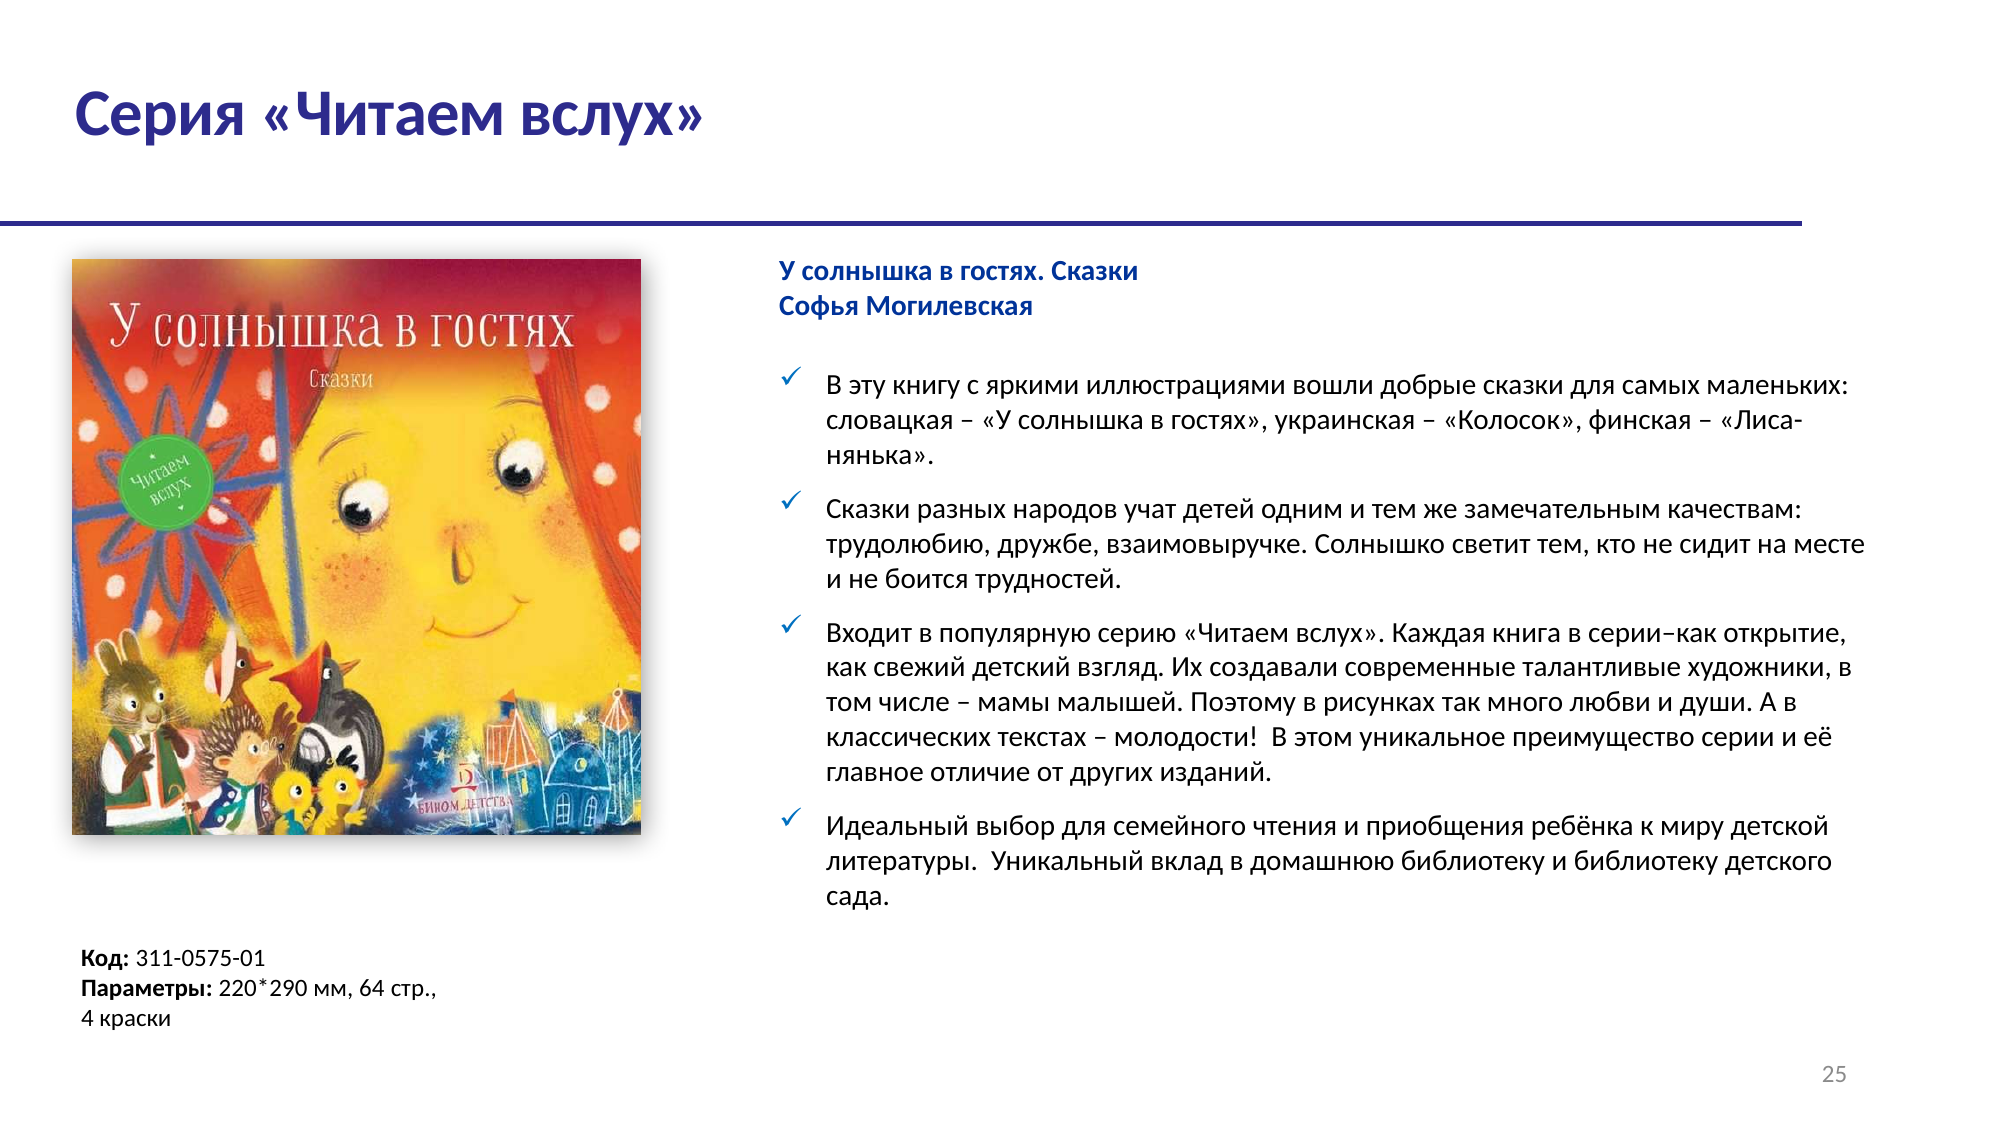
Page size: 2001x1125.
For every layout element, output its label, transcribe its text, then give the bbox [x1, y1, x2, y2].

text_box У солнышка в гостях. Сказки Софья Могилевская [771, 247, 1886, 325]
picture [637, 752, 641, 764]
text_box Код: 311-0575-01 Параметры: 220*290 мм, 64 стр., 4 краски [75, 935, 453, 1037]
text_box В эту книгу с яркими иллюстрациями вошли добрые сказки для самых маленьких: словацкая – «У солнышка в гостях», украинская – «Колосок», финская – «Лиса-нянька». Сказки разных народов учат детей одним и тем же замечательным качествам: трудолюбию, дружбе, взаимовыручке. Солнышко светит тем, кто не сидит на месте и не боится трудностей. Входит в популярную серию «Читаем вслух». Каждая книга в серии–как открытие, как свежий детский взгляд. Их создавали современные талантливые художники, в том числе – мамы малышей. Поэтому в рисунках так много любви и души. А в классических текстах – молодости! В этом уникальное преимущество серии и её главное отличие от других изданий. Идеальный выбор для семейного чтения и приобщения ребёнка к миру детской литературы. Уникальный вклад в домашнюю библиотеку и библиотеку детского сада. [771, 361, 1886, 916]
picture [72, 259, 641, 835]
slide_number 25 [1412, 1042, 1863, 1103]
text_box Серия «Читаем вслух» [75, 84, 1933, 213]
